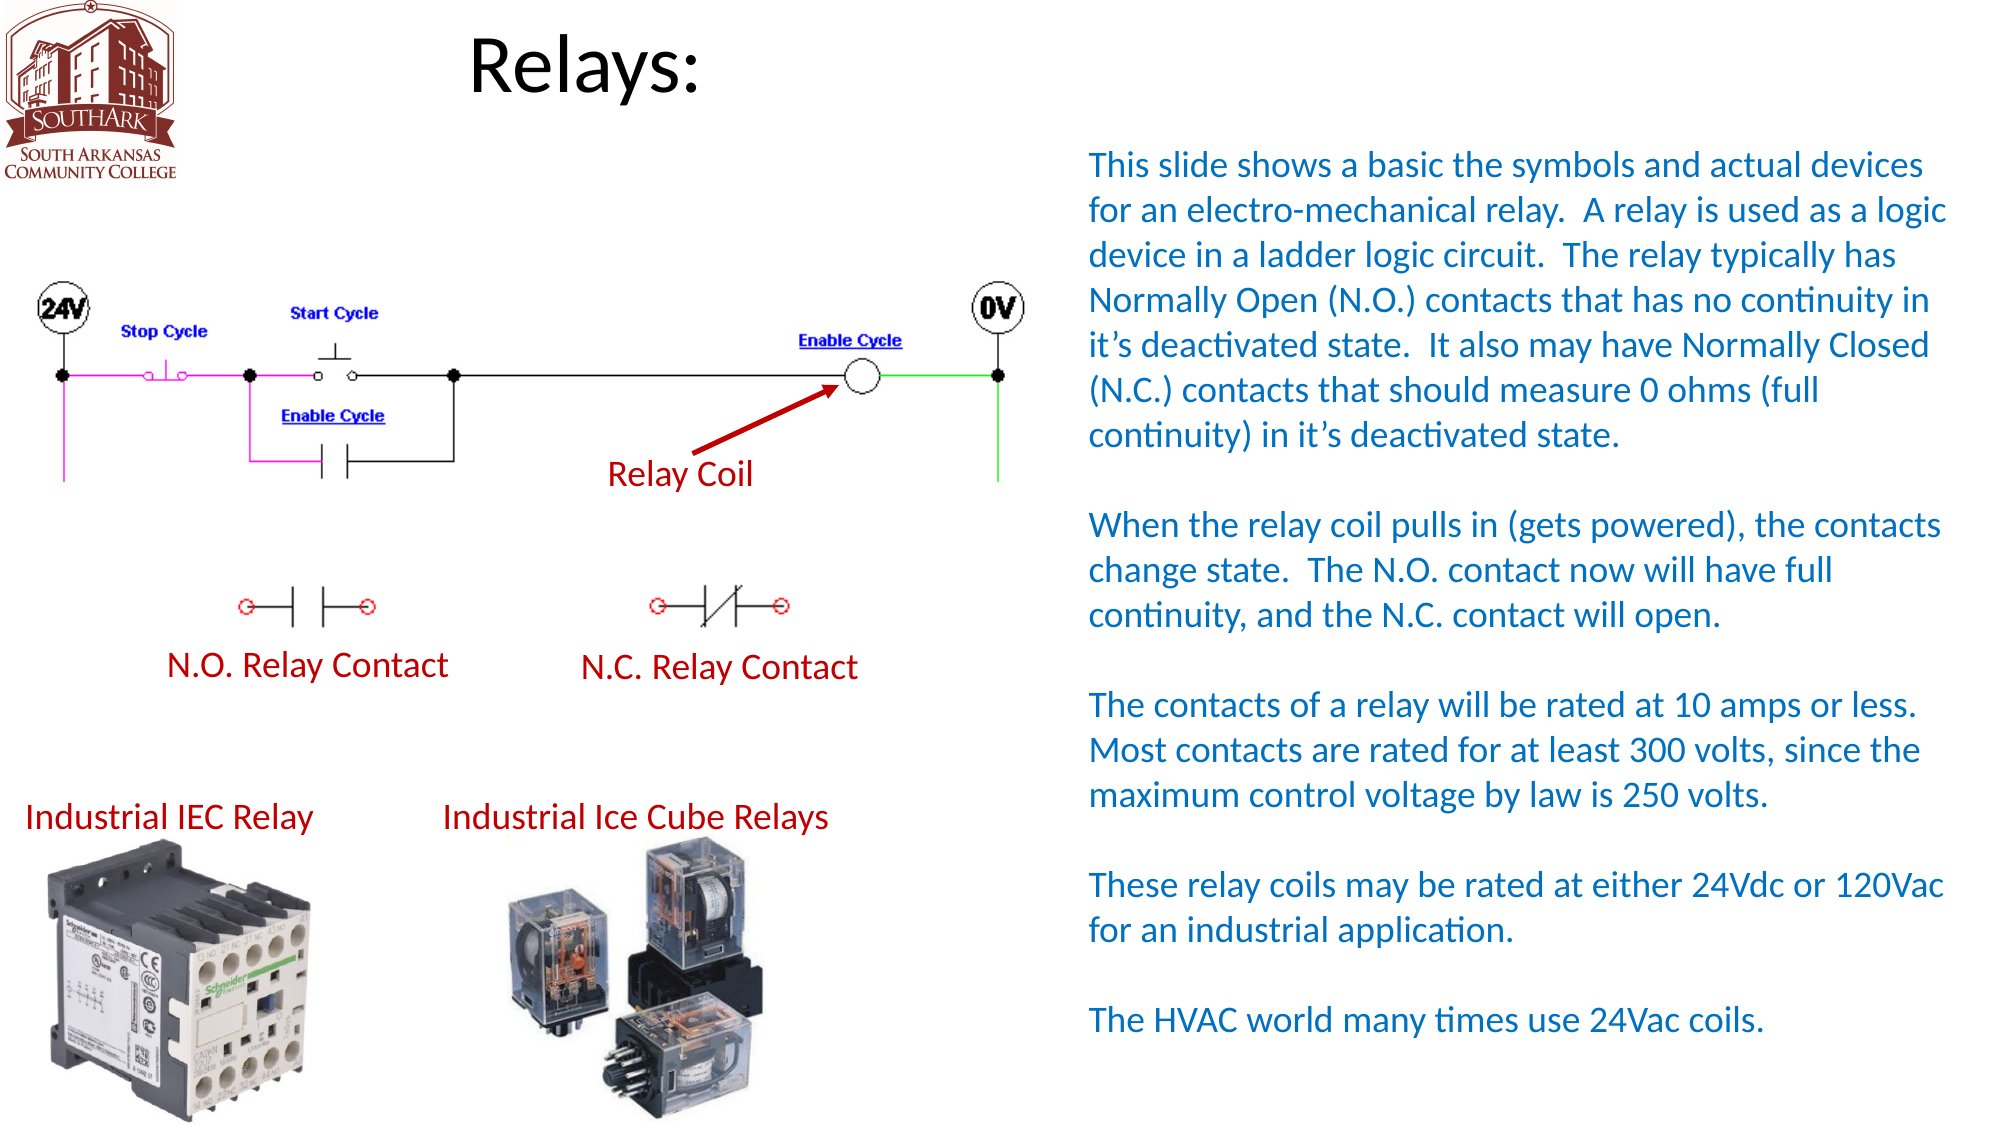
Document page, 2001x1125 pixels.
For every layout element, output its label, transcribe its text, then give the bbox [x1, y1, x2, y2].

text_box N.O. Relay Contact [152, 633, 465, 693]
picture [43, 834, 312, 1125]
text_box Industrial Ice Cube Relays [427, 784, 845, 845]
text_box N.C. Relay Contact [565, 634, 874, 695]
text_box Relays: [454, 2, 719, 117]
text_box Industrial IEC Relay [10, 784, 330, 845]
text_box Relay Coil [592, 482, 769, 502]
picture [3, 0, 177, 179]
picture [506, 834, 766, 1121]
picture [641, 571, 799, 642]
text_box This slide shows a basic the symbols and actual devices for an electro-mechanical relay. A relay is used as a logic device in a ladder logic circuit. The relay typically has Normally Open (N.O.) contacts that has no continuity in it’s deactivated state. It also may have Normally Closed (N.C.) contacts that should measure 0 ohms (full continuity) in it’s deactivated state. When the relay coil pulls in (gets powered), the contacts change state. The N.O. contact now will have full continuity, and the N.C. contact will open. The contacts of a relay will be rated at 10 amps or less. Most contacts are rated for at least 300 volts, since the maximum control voltage by law is 250 volts. These relay coils may be rated at either 24Vdc or 120Vac for an industrial application. The HVAC world many times use 24Vac coils. [1073, 133, 1979, 1048]
picture [26, 271, 1035, 482]
picture [221, 571, 401, 641]
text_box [692, 385, 839, 454]
